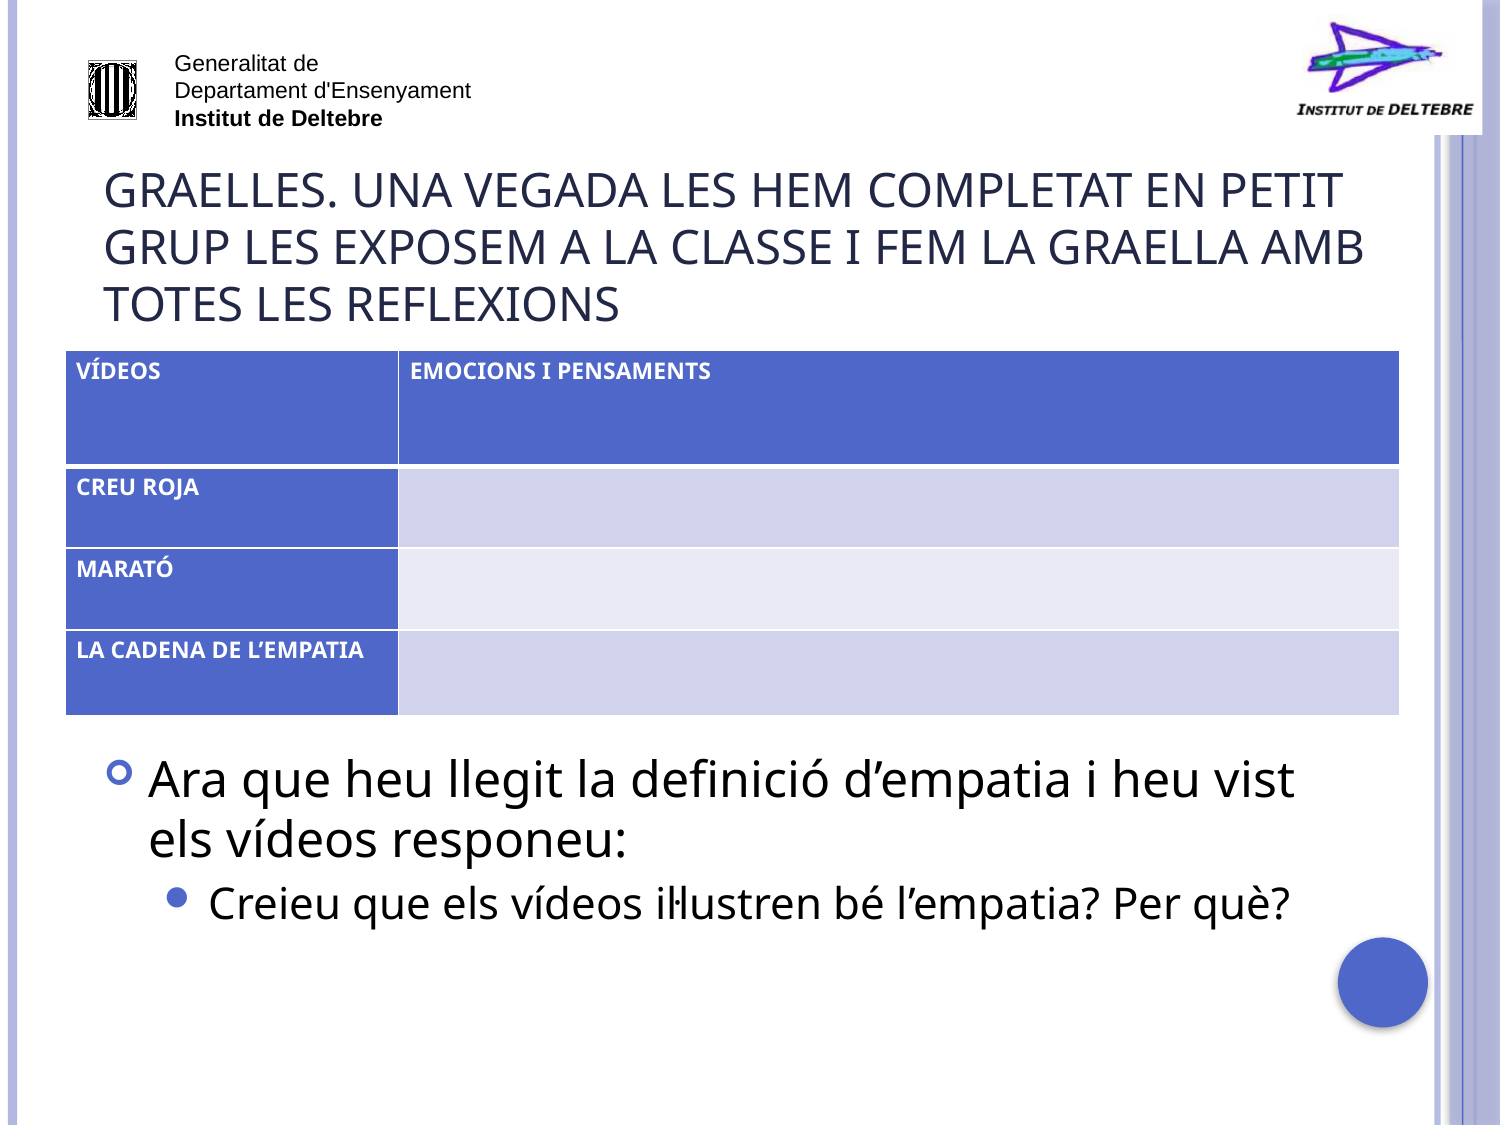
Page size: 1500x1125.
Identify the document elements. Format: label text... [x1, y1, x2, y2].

table_cell [399, 469, 1399, 547]
title Graelles. Una vegada les hem completat en petit grup les exposem a la classe i fem la graella amb totes les reflexions [89, 149, 1412, 338]
table_cell [399, 631, 1399, 715]
text_box Generalitat de Departament d'Ensenyament Institut de Deltebre [159, 41, 839, 139]
table_header VÍDEOS [66, 351, 398, 464]
table_cell LA CADENA DE L’EMPATIA [66, 631, 398, 715]
text_box Ara que heu llegit la definició d’empatia i heu vist els vídeos responeu: Creieu que els vídeos il·lustren bé l’empatia? Per què? [88, 739, 1341, 1035]
table_cell [399, 549, 1399, 629]
picture [88, 60, 138, 120]
table_cell MARATÓ [66, 549, 398, 629]
table_header EMOCIONS I PENSAMENTS [399, 351, 1399, 464]
picture [1280, 0, 1483, 135]
table_cell CREU ROJA [66, 469, 398, 547]
